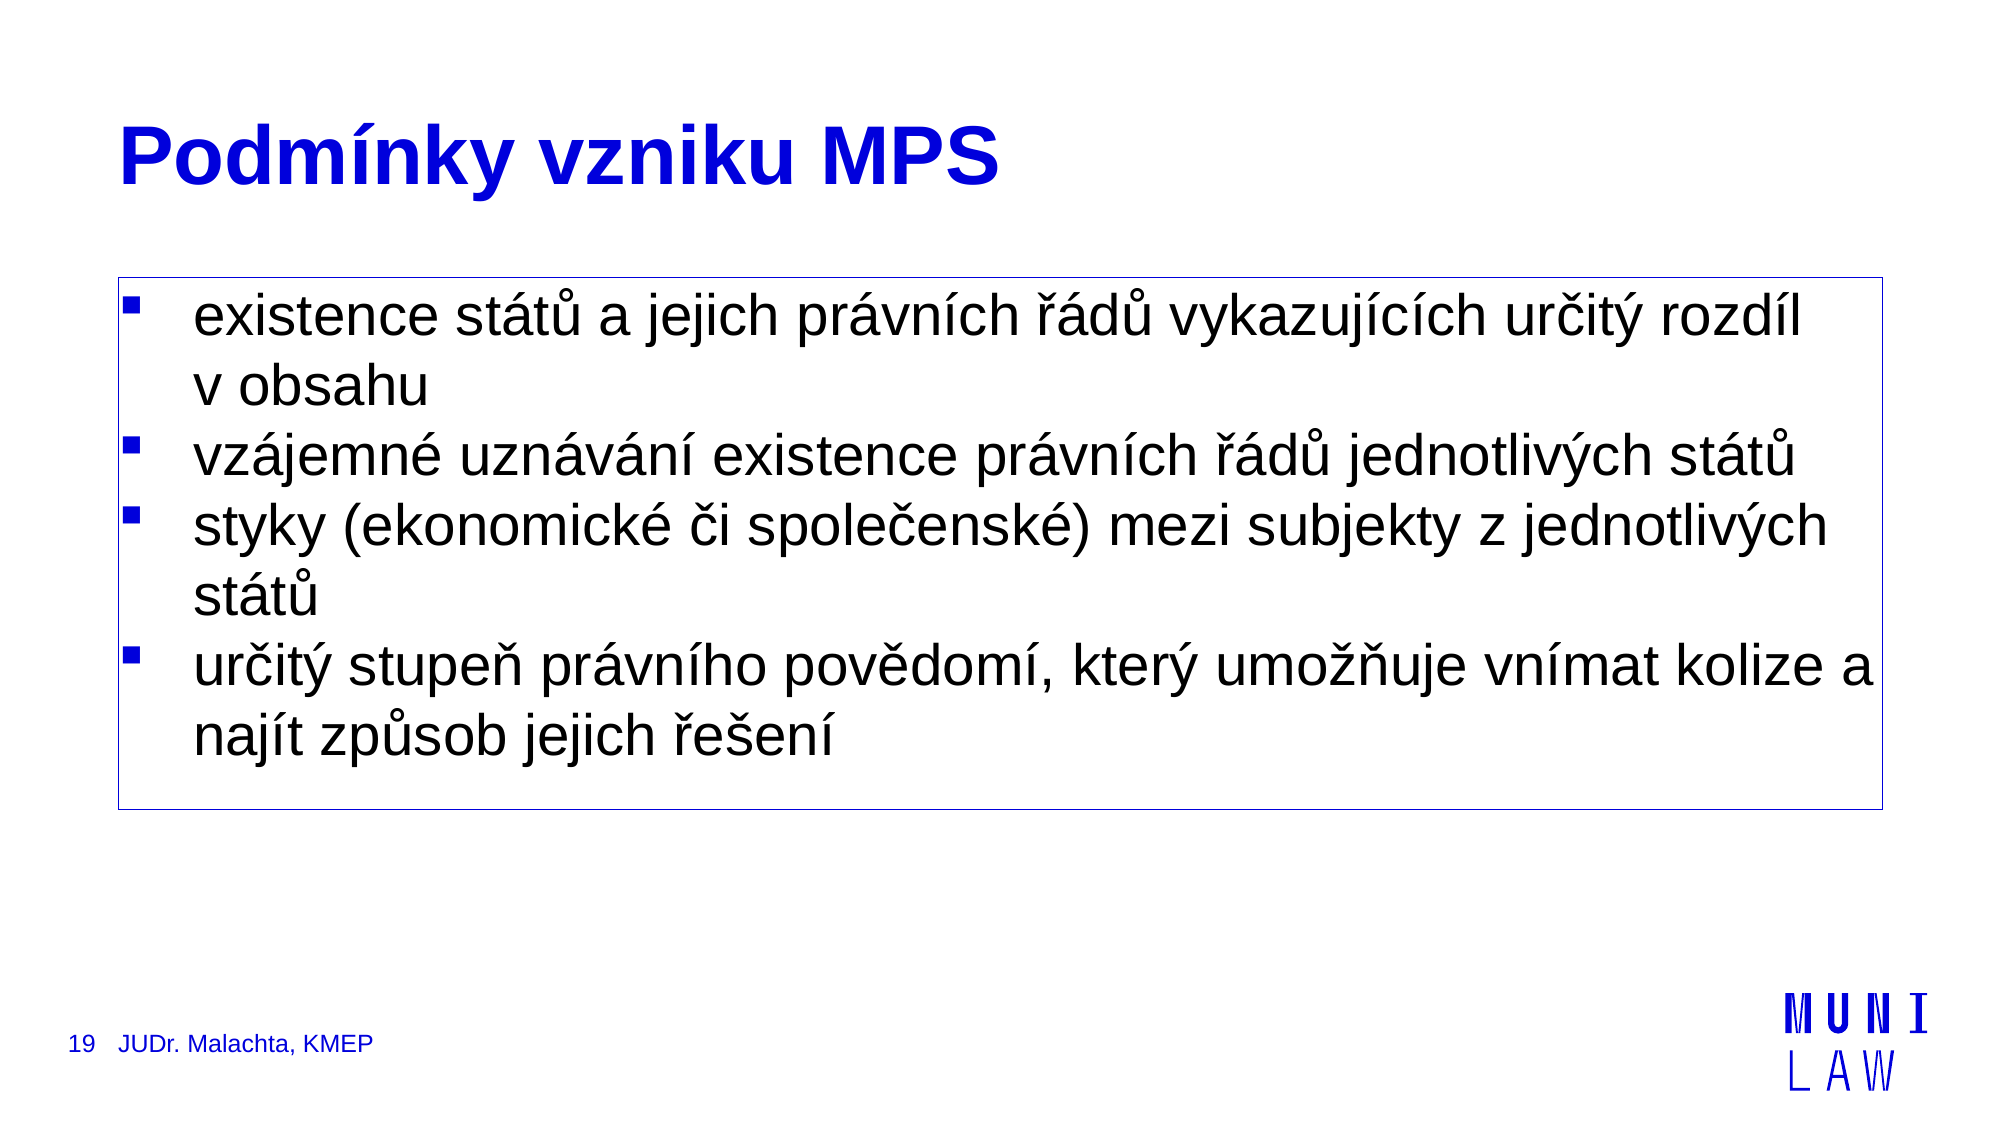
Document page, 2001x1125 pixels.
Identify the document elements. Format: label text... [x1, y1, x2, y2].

footer JUDr. Malachta, KMEP [118, 1021, 1418, 1063]
slide_number 19 [67, 1021, 110, 1063]
list existence států a jejich právních řádů vykazujících určitý rozdíl v obsahu vzájemné uznávání existence právních řádů jednotlivých států styky (ekonomické či společenské) mezi subjekty z jednotlivých států určitý stupeň právního povědomí, který umožňuje vnímat kolize a najít způsob jejich řešení [118, 277, 1883, 810]
title Podmínky vzniku MPS [118, 118, 1883, 193]
